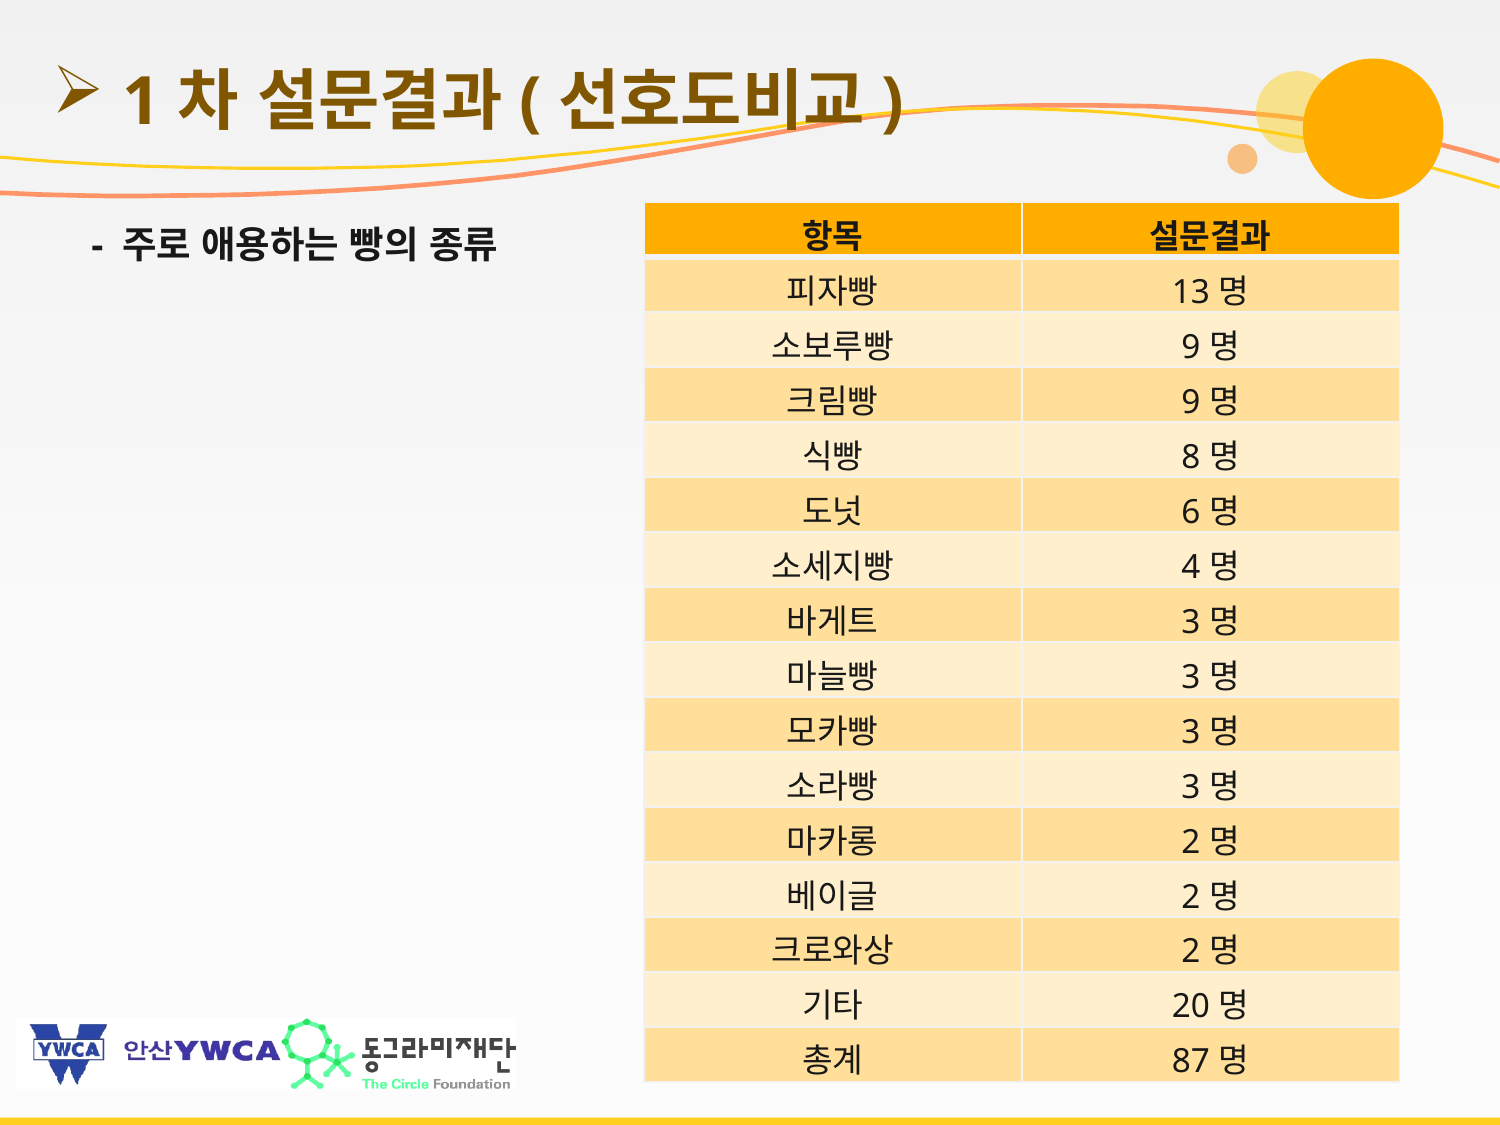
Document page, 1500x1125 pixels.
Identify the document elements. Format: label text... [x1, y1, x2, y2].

table_cell 87명 [1023, 1028, 1399, 1081]
table_cell 2명 [1023, 863, 1399, 916]
table_cell 20명 [1023, 973, 1399, 1026]
table_cell 2명 [1023, 808, 1399, 861]
table_cell 총계 [645, 1028, 1021, 1081]
table_header 항목 [645, 203, 1021, 254]
table_cell 13명 [1023, 260, 1399, 311]
table_cell 4명 [1023, 533, 1399, 586]
table_cell 3명 [1023, 753, 1399, 806]
table_cell 기타 [645, 973, 1021, 1026]
table_cell 3명 [1023, 588, 1399, 641]
table_cell 9명 [1023, 313, 1399, 366]
table_cell 바게트 [645, 588, 1021, 641]
table_cell 9명 [1023, 368, 1399, 421]
title 1차 설문결과(선호도비교) [37, 29, 1462, 166]
table_cell 소라빵 [645, 753, 1021, 806]
table_cell 소보루빵 [645, 313, 1021, 366]
table_cell 2명 [1023, 918, 1399, 971]
table_cell 베이글 [645, 863, 1021, 916]
table_cell 마늘빵 [645, 643, 1021, 696]
table_cell 소세지빵 [645, 533, 1021, 586]
text_box - 주로 애용하는 빵의 종류 [76, 213, 597, 274]
table_cell 6명 [1023, 478, 1399, 531]
table_cell 8명 [1023, 423, 1399, 476]
table_cell 3명 [1023, 698, 1399, 751]
table_cell 피자빵 [645, 260, 1021, 311]
table_cell 3명 [1023, 643, 1399, 696]
table_cell 크로와상 [645, 918, 1021, 971]
table_cell 마카롱 [645, 808, 1021, 861]
table_header 설문결과 [1023, 203, 1399, 254]
table_cell 식빵 [645, 423, 1021, 476]
table_cell 모카빵 [645, 698, 1021, 751]
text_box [16, 1018, 516, 1089]
table_cell 크림빵 [645, 368, 1021, 421]
table_cell 도넛 [645, 478, 1021, 531]
